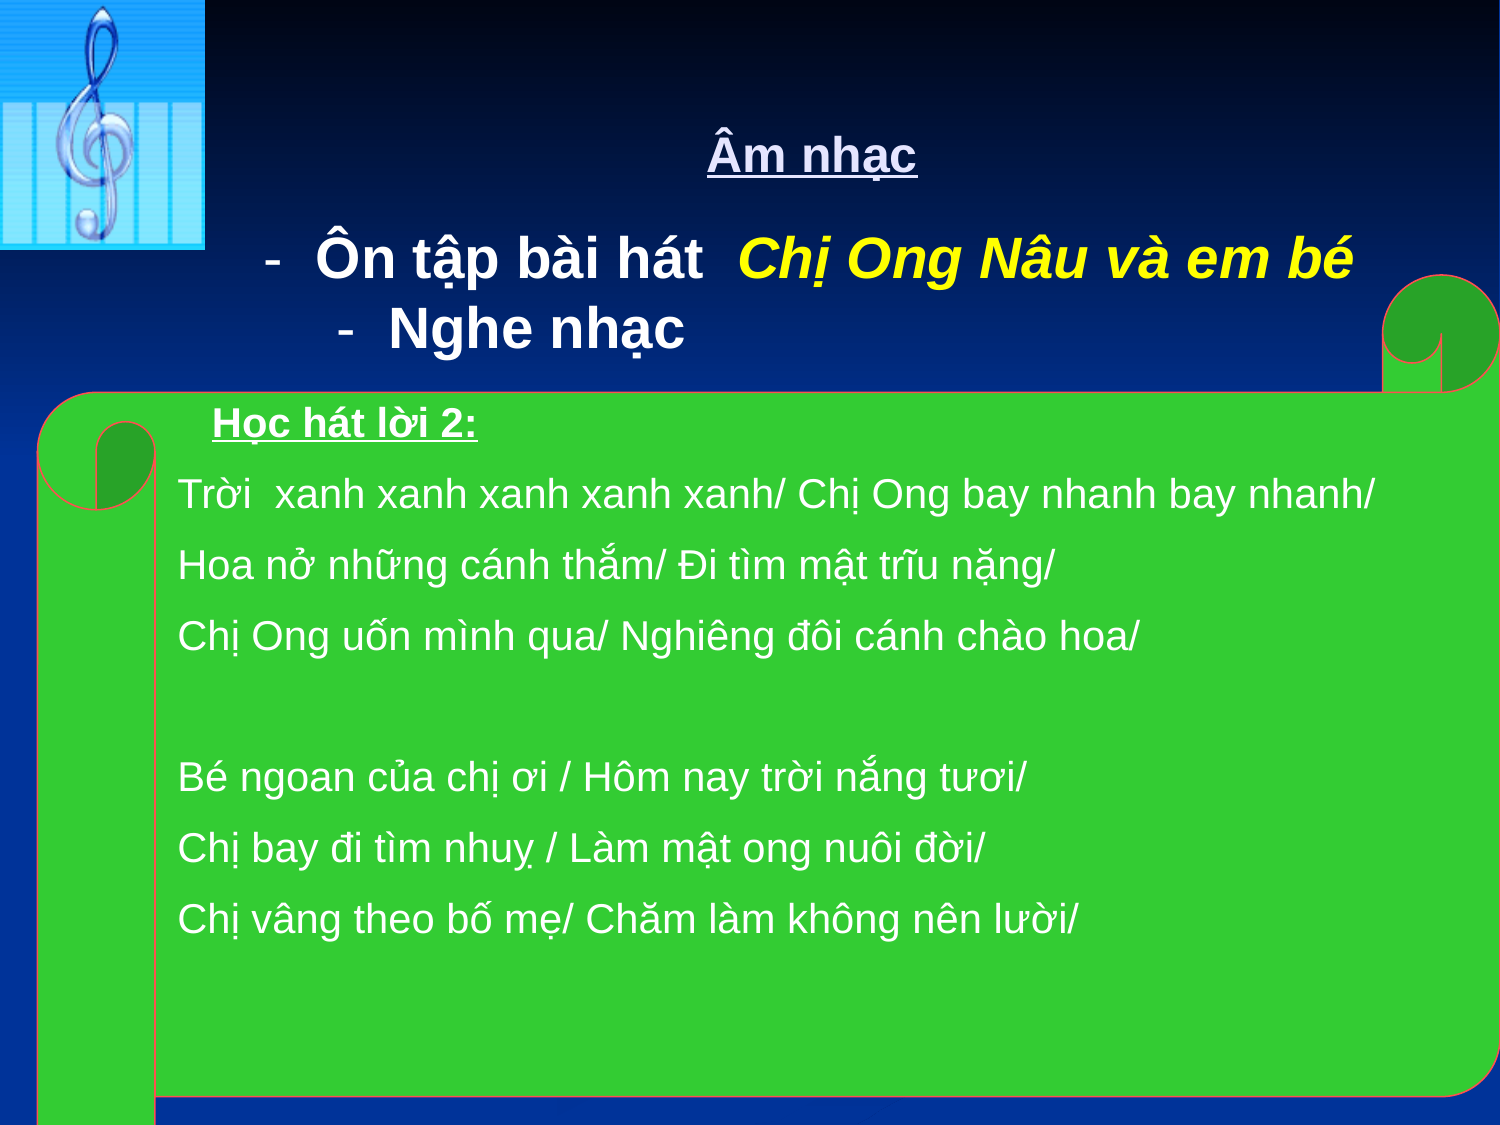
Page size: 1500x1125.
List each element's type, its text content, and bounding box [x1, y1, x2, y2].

picture [0, 0, 205, 251]
text_box Học hát lời 2: Trời xanh xanh xanh xanh xanh/ Chị Ong bay nhanh bay nhanh/ Hoa nở những cánh thắm/ Đi tìm mật trĩu nặng/ Chị Ong uốn mình qua/ Nghiêng đôi cánh chào hoa/ Bé ngoan của chị ơi / Hôm nay trời nắng tươi/ Chị bay đi tìm nhuỵ / Làm mật ong nuôi đời/ Chị vâng theo bố mẹ/ Chăm làm không nên lười/ [162, 388, 1500, 1020]
text_box Âm nhạc [206, 0, 1500, 212]
list - Ôn tập bài hát Chị Ong Nâu và em bé - Nghe nhạc [199, 212, 1500, 438]
text_box [37, 392, 1500, 1125]
